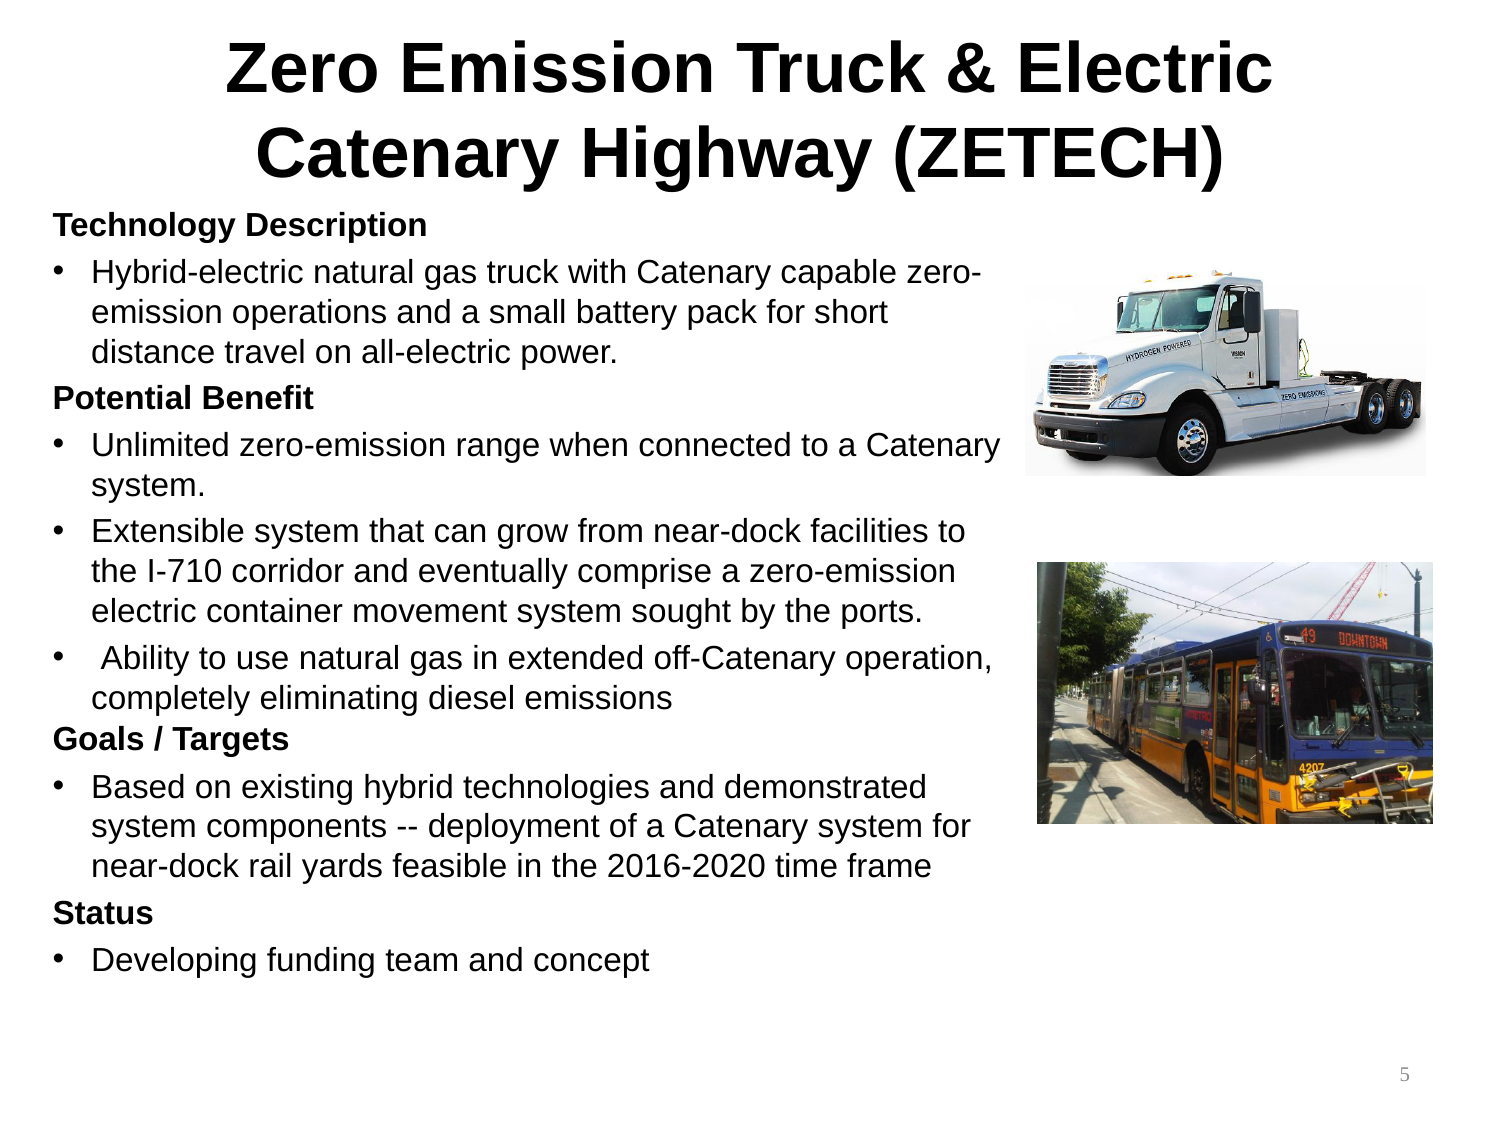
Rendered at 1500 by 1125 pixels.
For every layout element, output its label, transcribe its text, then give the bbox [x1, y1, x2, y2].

picture [1037, 562, 1433, 825]
picture [1024, 262, 1426, 476]
title Zero Emission Truck & Electric Catenary Highway (ZETECH) [75, 12, 1426, 200]
slide_number 5 [1074, 1042, 1425, 1103]
list Technology Description Hybrid-electric natural gas truck with Catenary capable zero-emission operations and a small battery pack for short distance travel on all-electric power. Potential Benefit Unlimited zero-emission range when connected to a Catenary system. Extensible system that can grow from near-dock facilities to the I-710 corridor and eventually comprise a zero-emission electric container movement system sought by the ports. Ability to use natural gas in extended off-Catenary operation, completely eliminating diesel emissions Goals / Targets Based on existing hybrid technologies and demonstrated system components -- deployment of a Catenary system for near-dock rail yards feasible in the 2016-2020 time frame Status Developing funding team and concept [37, 200, 1038, 1005]
